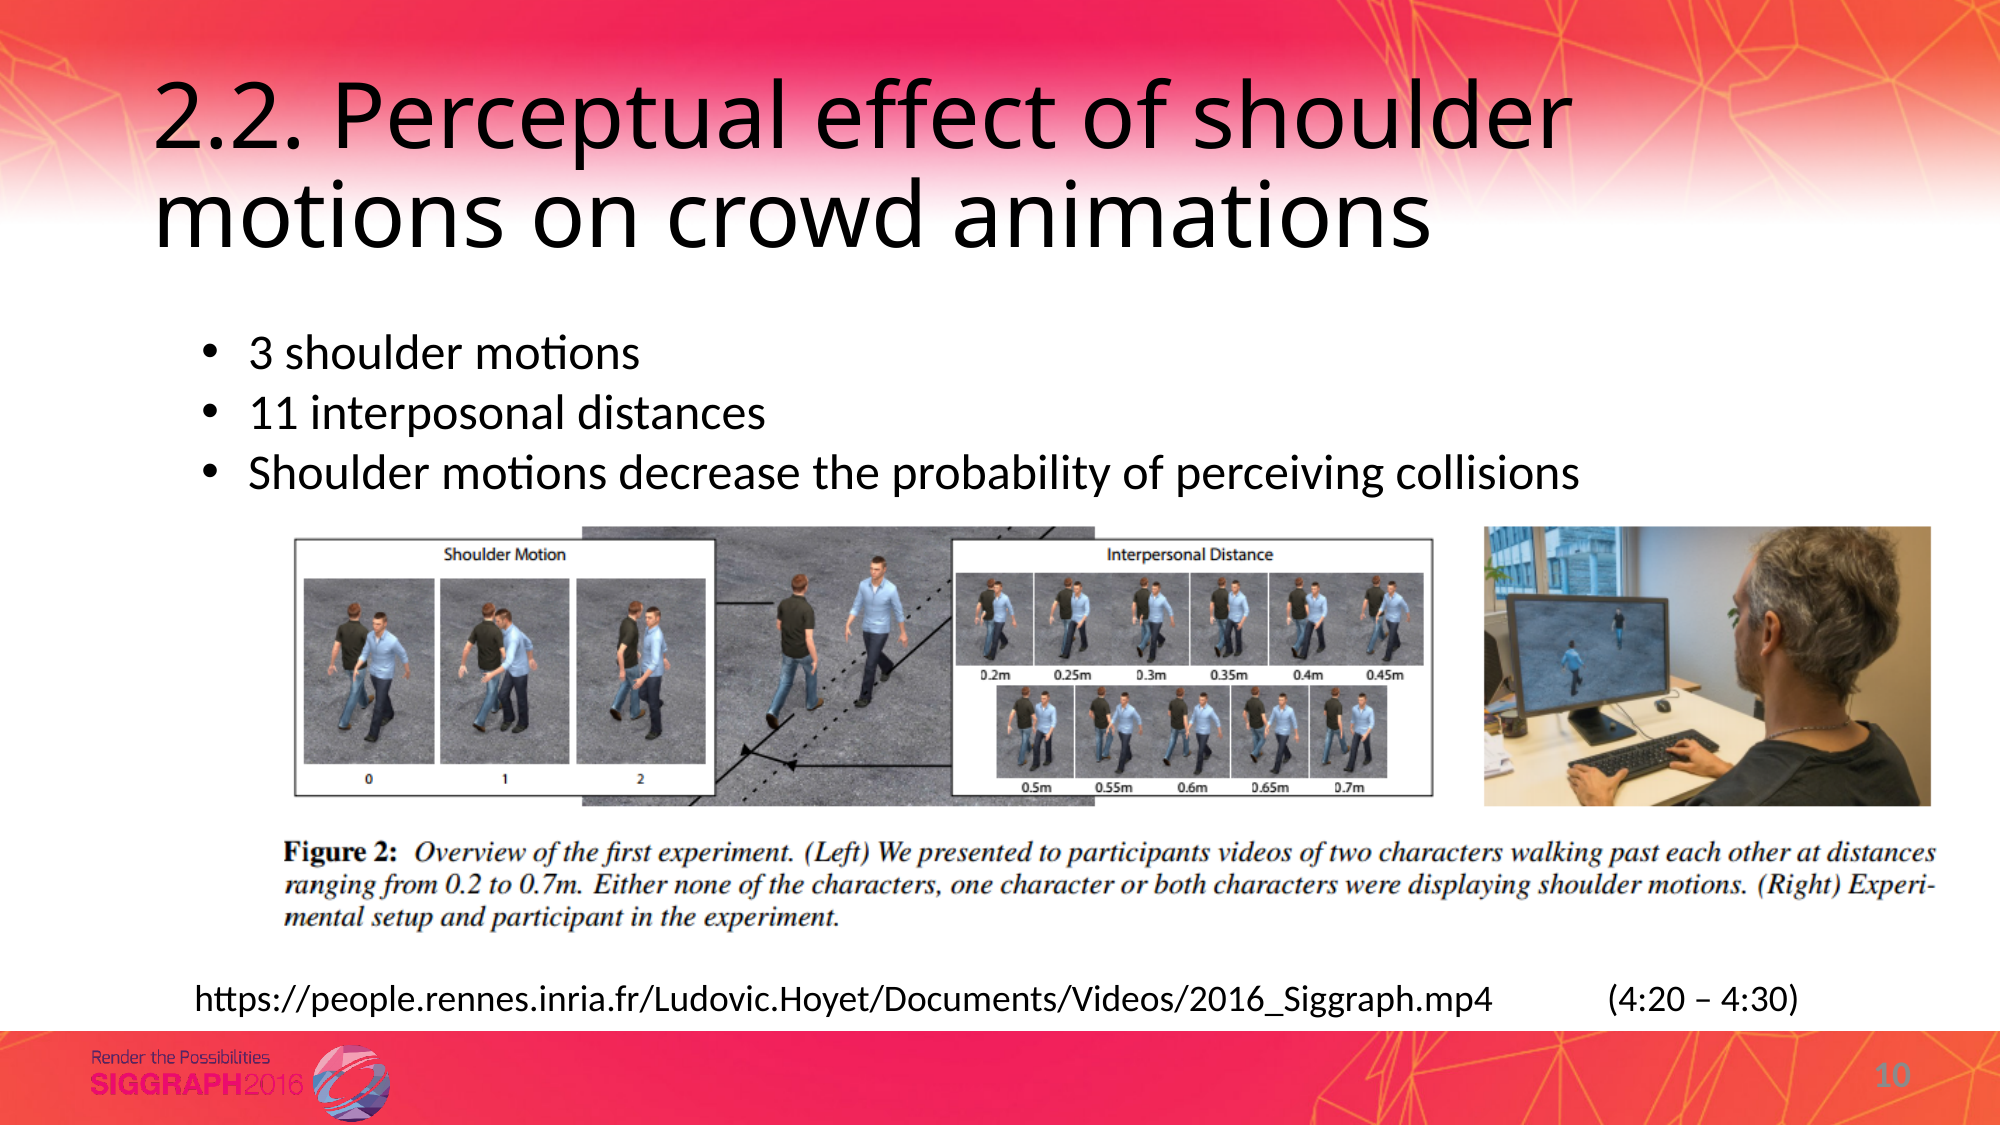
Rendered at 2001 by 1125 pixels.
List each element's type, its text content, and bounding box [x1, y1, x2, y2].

title 2.2. Perceptual effect of shoulder motions on crowd animations [137, 59, 1863, 278]
text_box https://people.rennes.inria.fr/Ludovic.Hoyet/Documents/Videos/2016_Siggraph.mp4 [179, 967, 1591, 1027]
picture [283, 514, 1948, 940]
slide_number 10 [1476, 1042, 1926, 1103]
text_box (4:20 – 4:30) [1592, 967, 1815, 1027]
text_box 3 shoulder motions 11 interposonal distances Shoulder motions decrease the probability of perceiving collisions [186, 312, 1596, 508]
picture [0, 0, 2000, 240]
picture [0, 1031, 2000, 1125]
